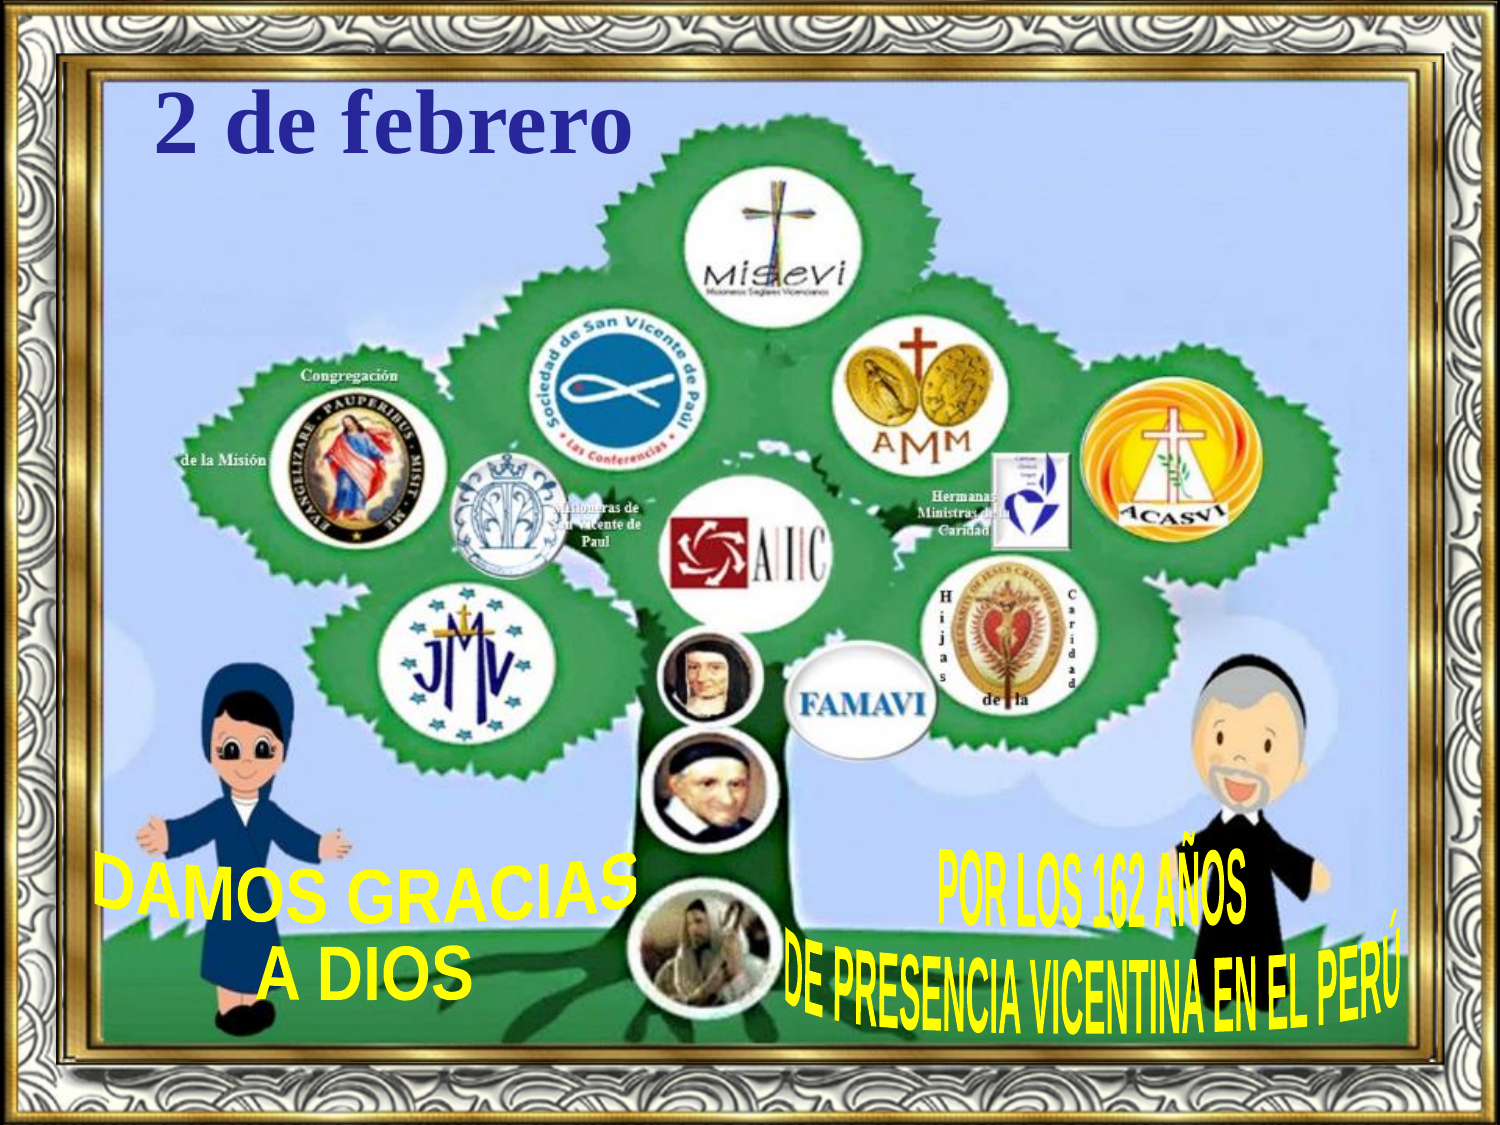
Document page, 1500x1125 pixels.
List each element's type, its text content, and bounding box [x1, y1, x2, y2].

text_box 2 de febrero [138, 54, 651, 61]
picture [0, 0, 1500, 1125]
